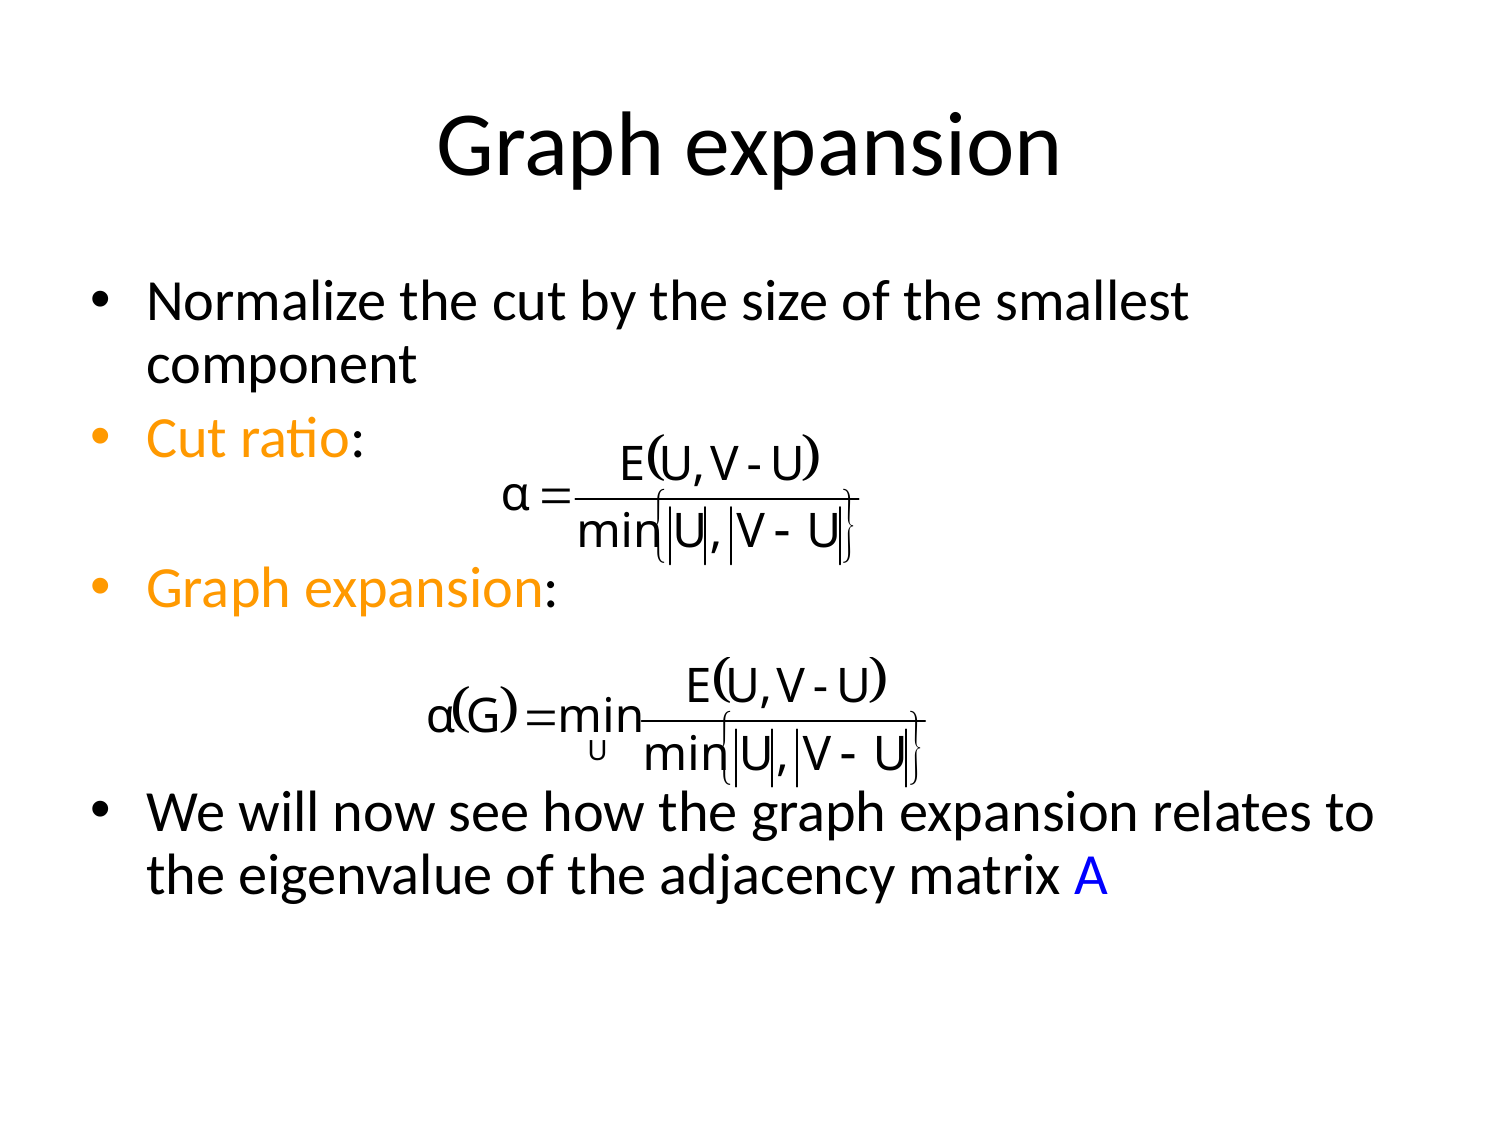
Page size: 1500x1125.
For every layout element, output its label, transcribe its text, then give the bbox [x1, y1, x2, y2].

title Graph expansion [74, 44, 1426, 233]
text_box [418, 656, 937, 797]
list Normalize the cut by the size of the smallest component Cut ratio: Graph expansion: We will now see how the graph expansion relates to the eigenvalue of the adjacency matrix A [74, 262, 1426, 1006]
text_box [493, 434, 869, 575]
